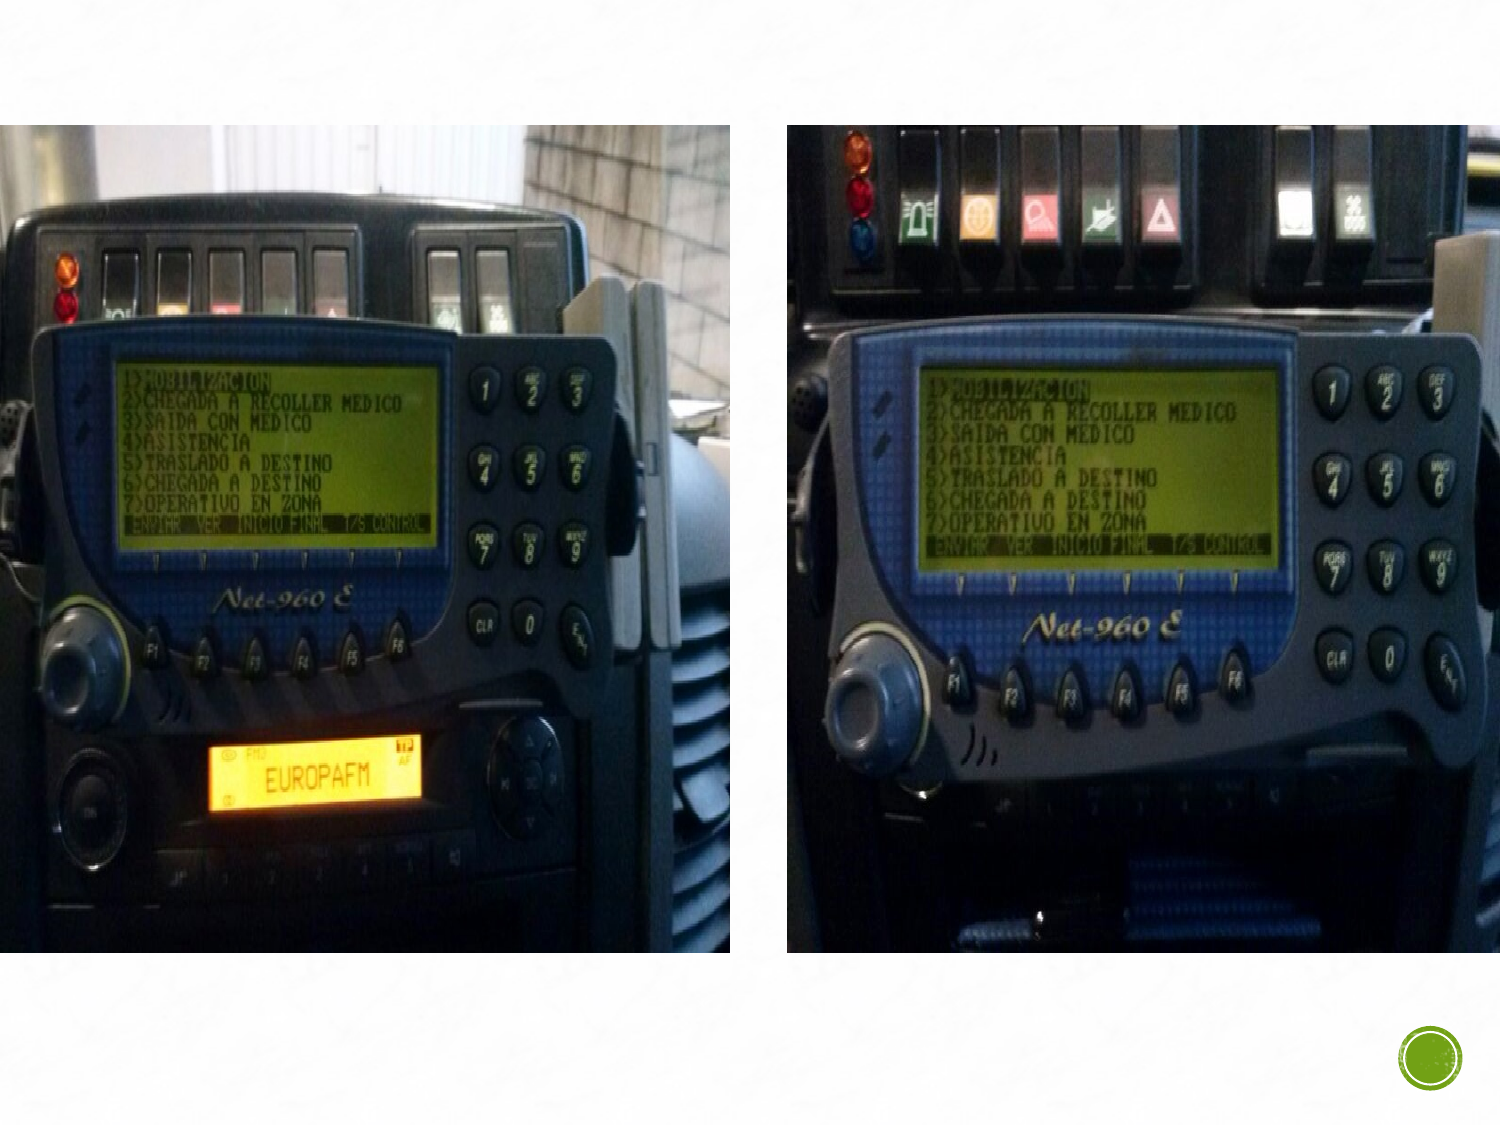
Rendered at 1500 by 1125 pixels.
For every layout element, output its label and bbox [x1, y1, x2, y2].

list [3, 128, 727, 950]
list [790, 128, 1497, 949]
picture [0, 0, 1500, 1125]
